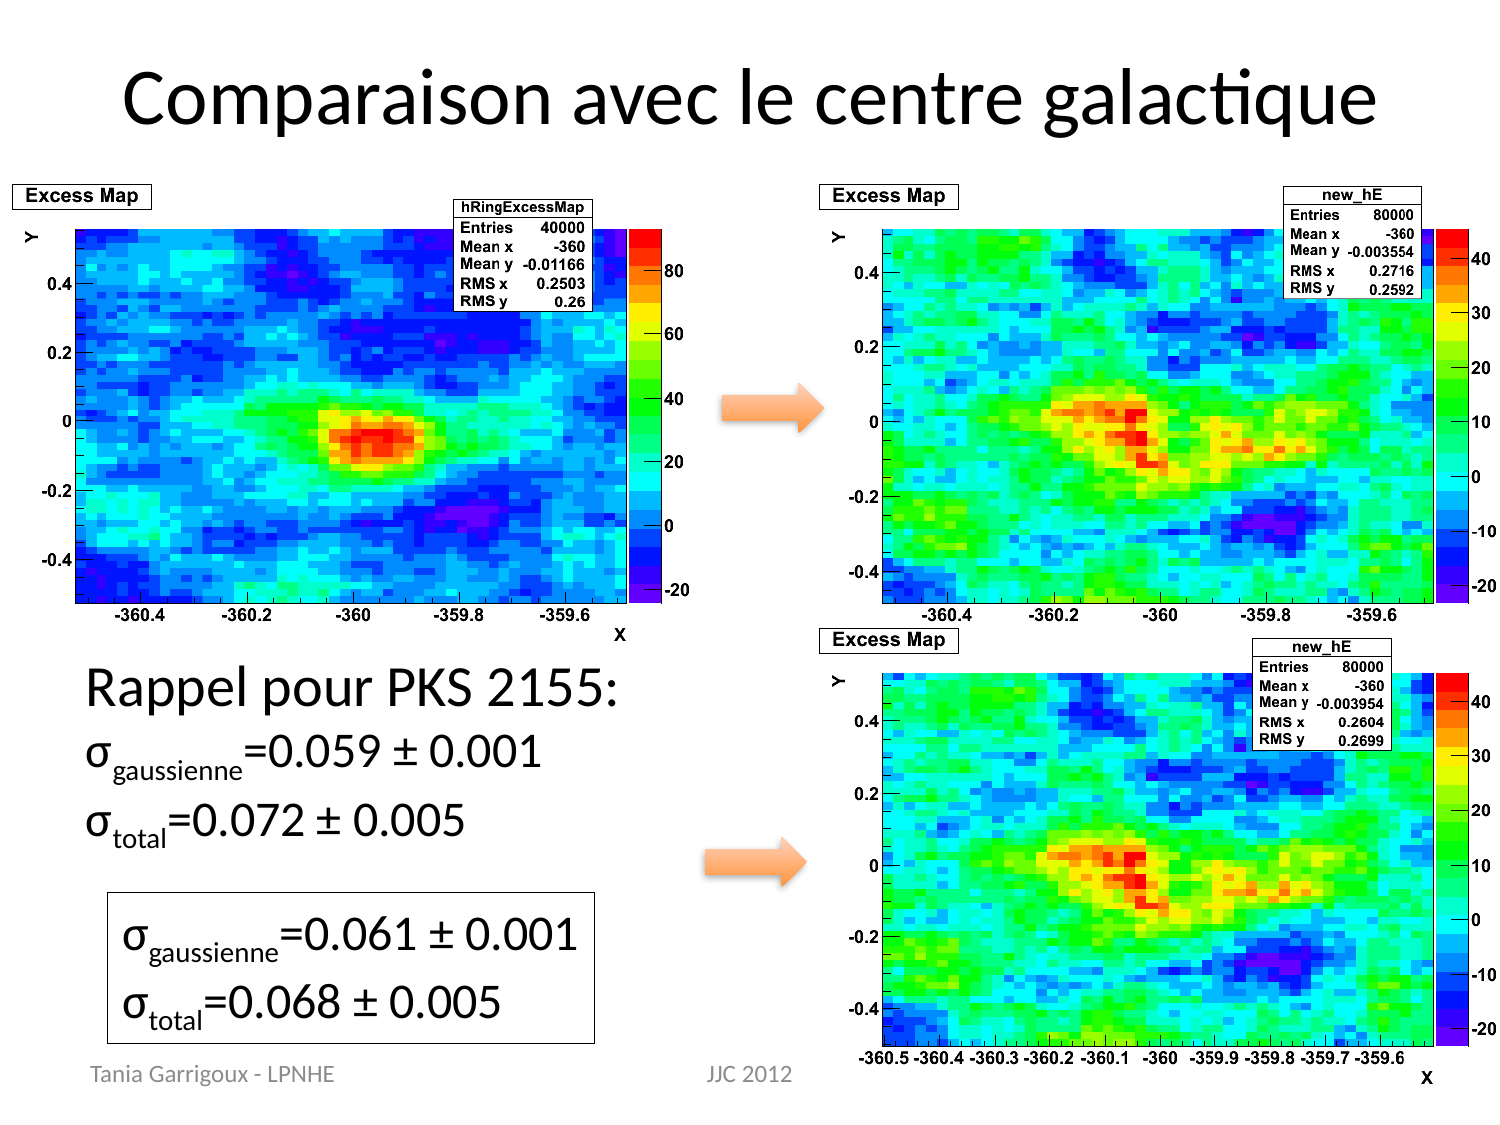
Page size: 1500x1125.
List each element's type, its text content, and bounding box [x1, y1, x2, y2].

text_box σgaussienne=0.061 ± 0.001 σtotal=0.068 ± 0.005 [107, 892, 595, 1044]
title Comparaison avec le centre galactique [43, 0, 1461, 187]
text_box [705, 836, 807, 888]
text_box [722, 382, 807, 434]
text_box Rappel pour PKS 2155: σgaussienne=0.059 ± 0.001 σtotal=0.072 ± 0.005 [71, 659, 636, 862]
picture [812, 182, 1500, 1094]
footer JJC 2012 [512, 1042, 988, 1103]
picture [6, 182, 695, 650]
slide_number Tania Garrigoux - LPNHE [75, 1042, 425, 1103]
